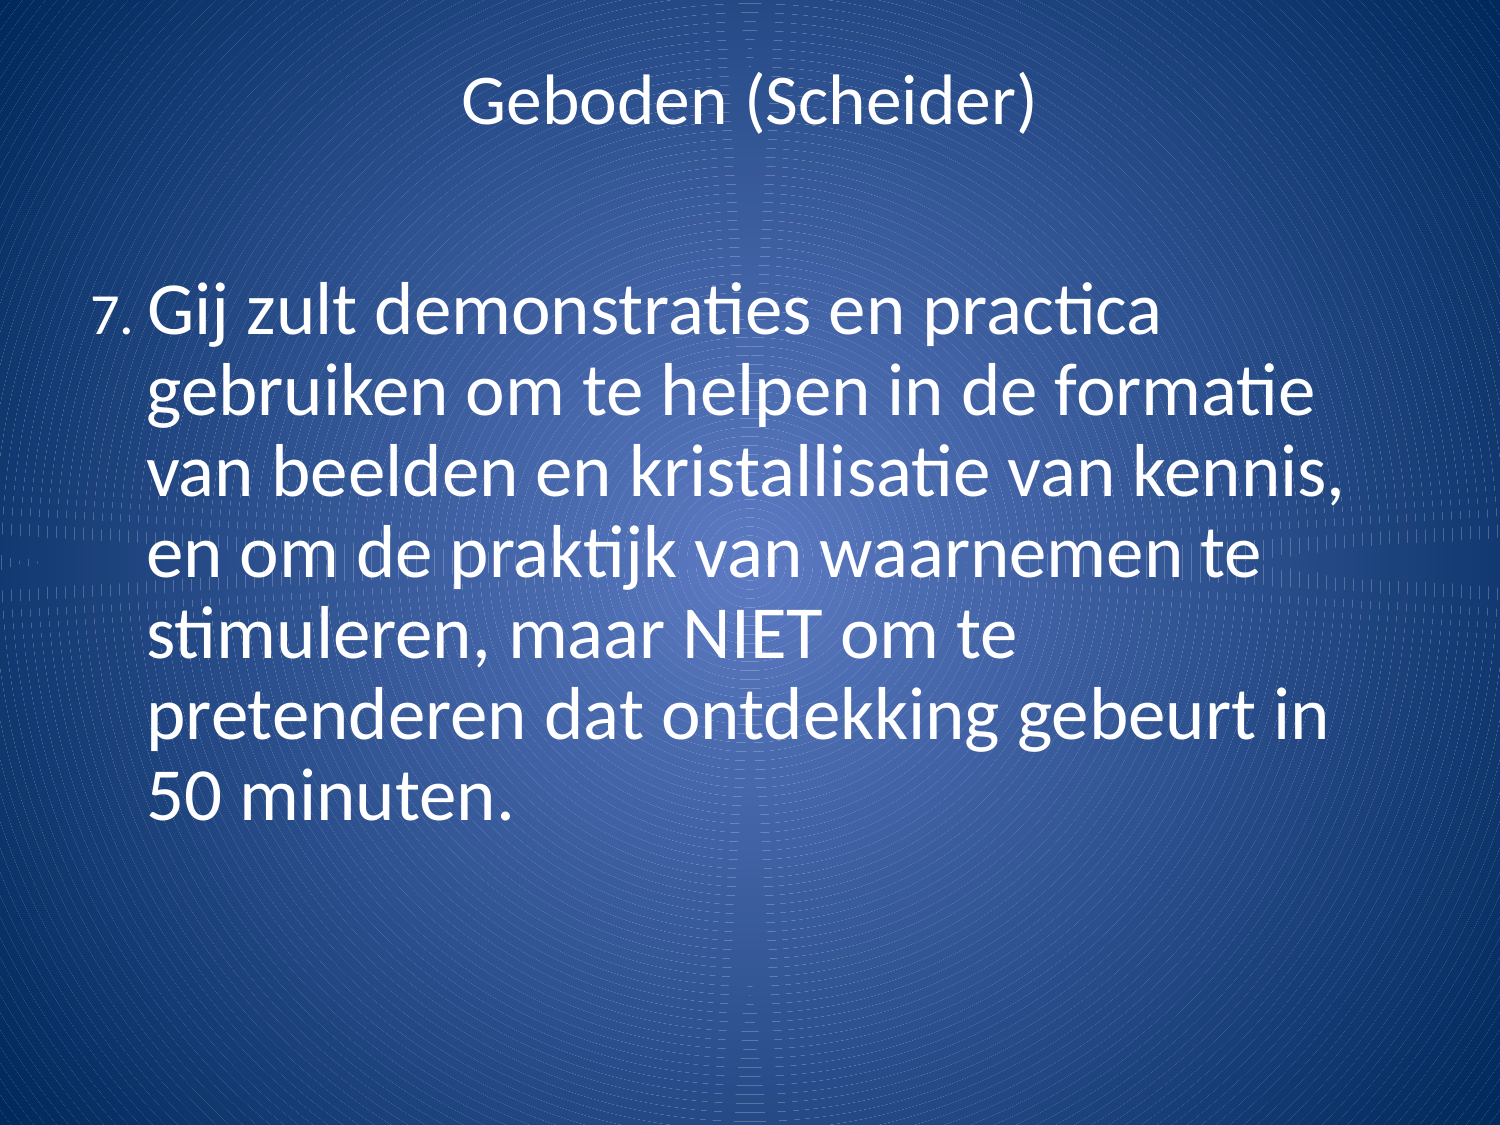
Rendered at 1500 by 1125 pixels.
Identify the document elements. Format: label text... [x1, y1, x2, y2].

list 7. Gij zult demonstraties en practica gebruiken om te helpen in de formatie van beelden en kristallisatie van kennis, en om de praktijk van waarnemen te stimuleren, maar NIET om te pretenderen dat ontdekking gebeurt in 50 minuten. [75, 262, 1425, 1005]
title Geboden (Scheider) [75, 45, 1425, 233]
